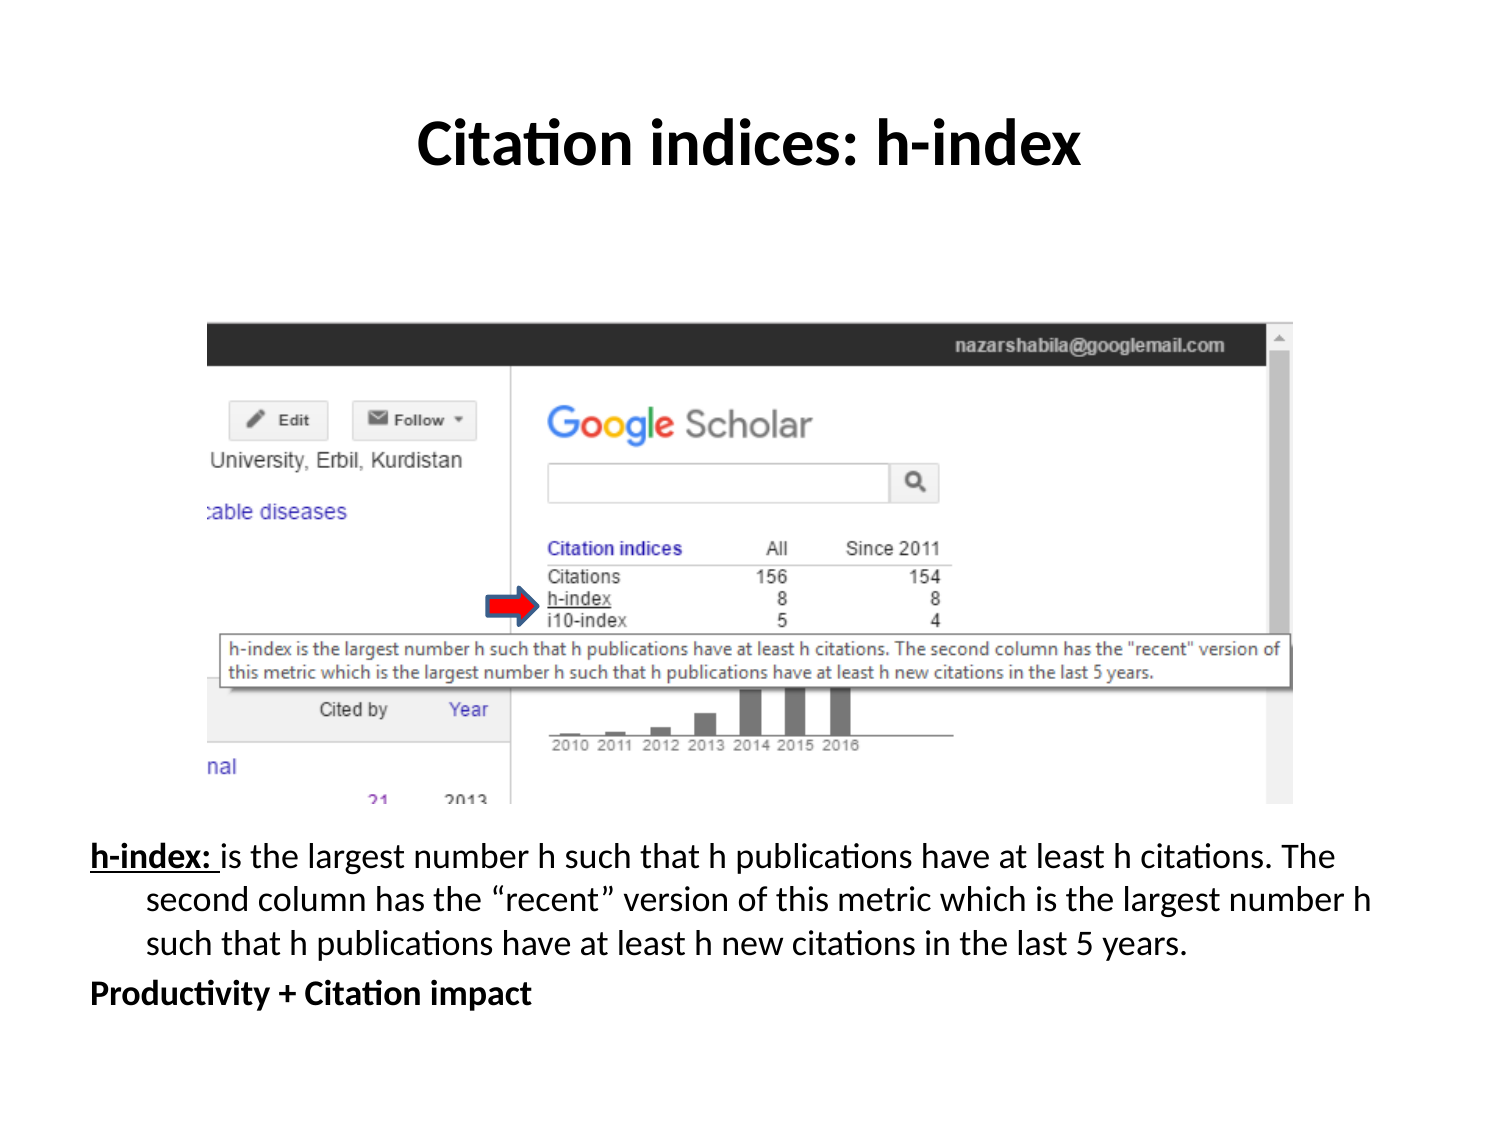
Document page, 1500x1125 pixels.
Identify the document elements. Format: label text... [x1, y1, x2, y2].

title Citation indices: h-index [75, 45, 1425, 233]
picture [206, 320, 1294, 805]
list h-index: is the largest number h such that h publications have at least h citations. The second column has the “recent” version of this metric which is the largest number h such that h publications have at least h new citations in the last 5 years. Productivity + Citation impact [75, 825, 1425, 1025]
